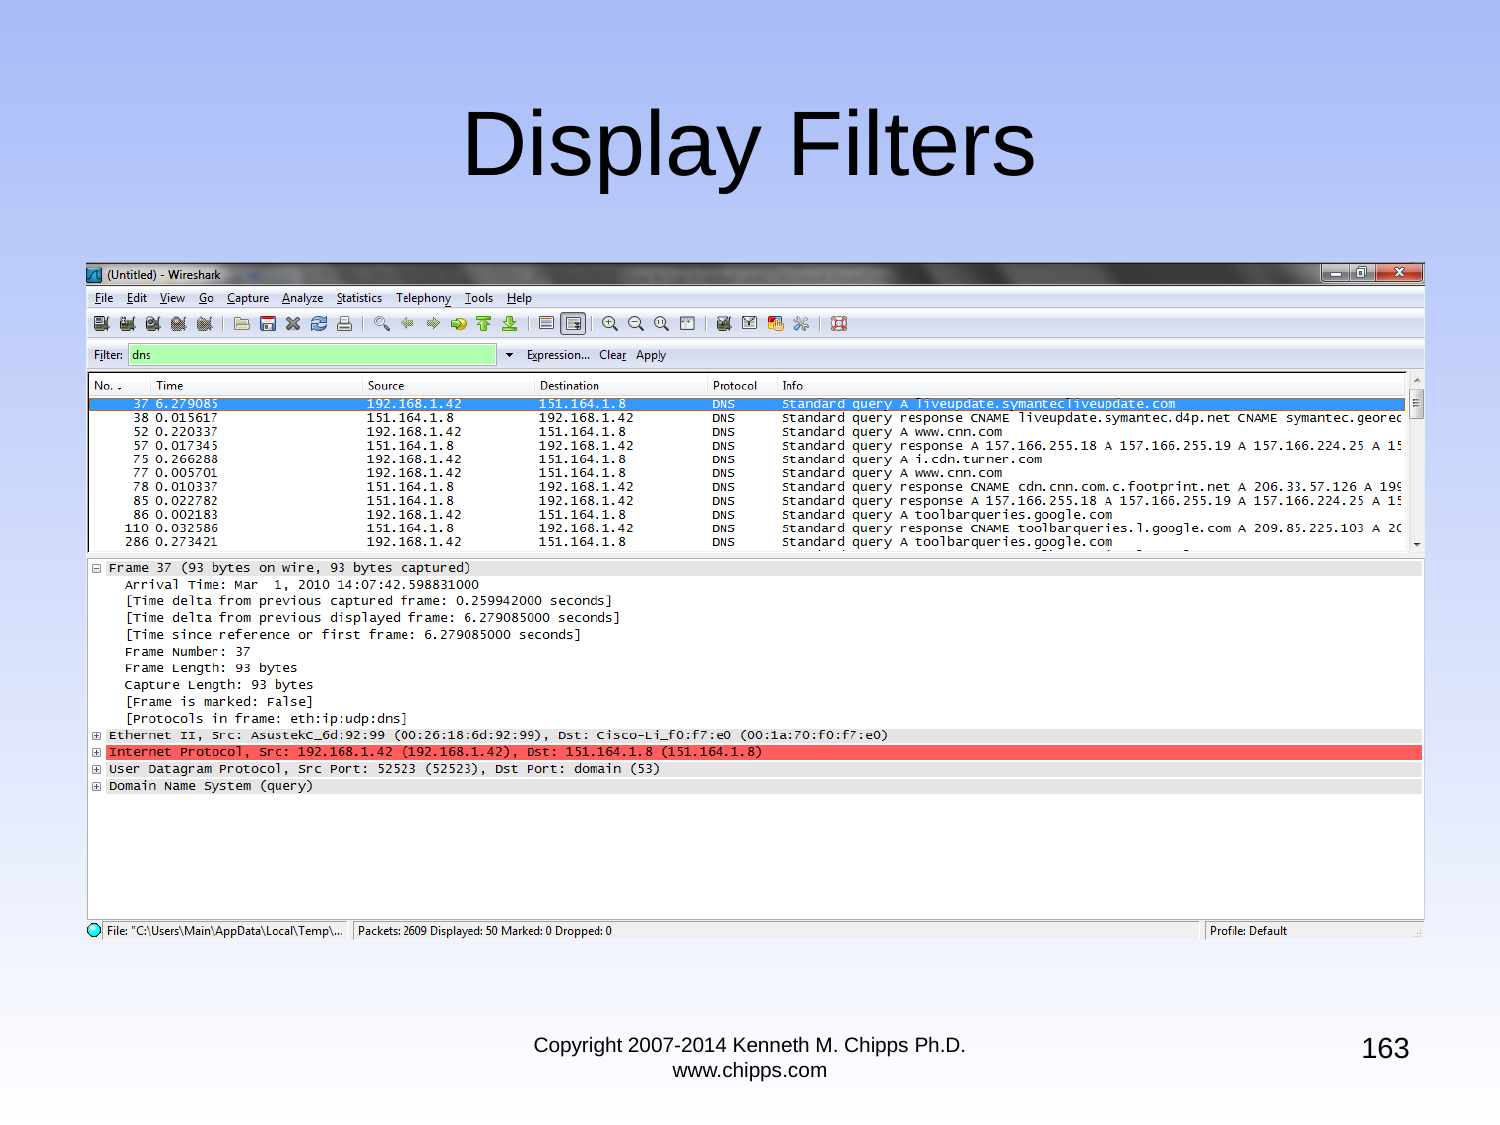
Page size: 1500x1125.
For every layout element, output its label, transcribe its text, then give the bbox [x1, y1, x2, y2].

footer Copyright 2007-2014 Kenneth M. Chipps Ph.D. www.chipps.com [449, 1024, 1051, 1103]
title Display Filters [75, 45, 1425, 233]
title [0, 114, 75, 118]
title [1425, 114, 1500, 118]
slide_number 163 [1074, 1021, 1426, 1101]
picture [85, 262, 1426, 941]
